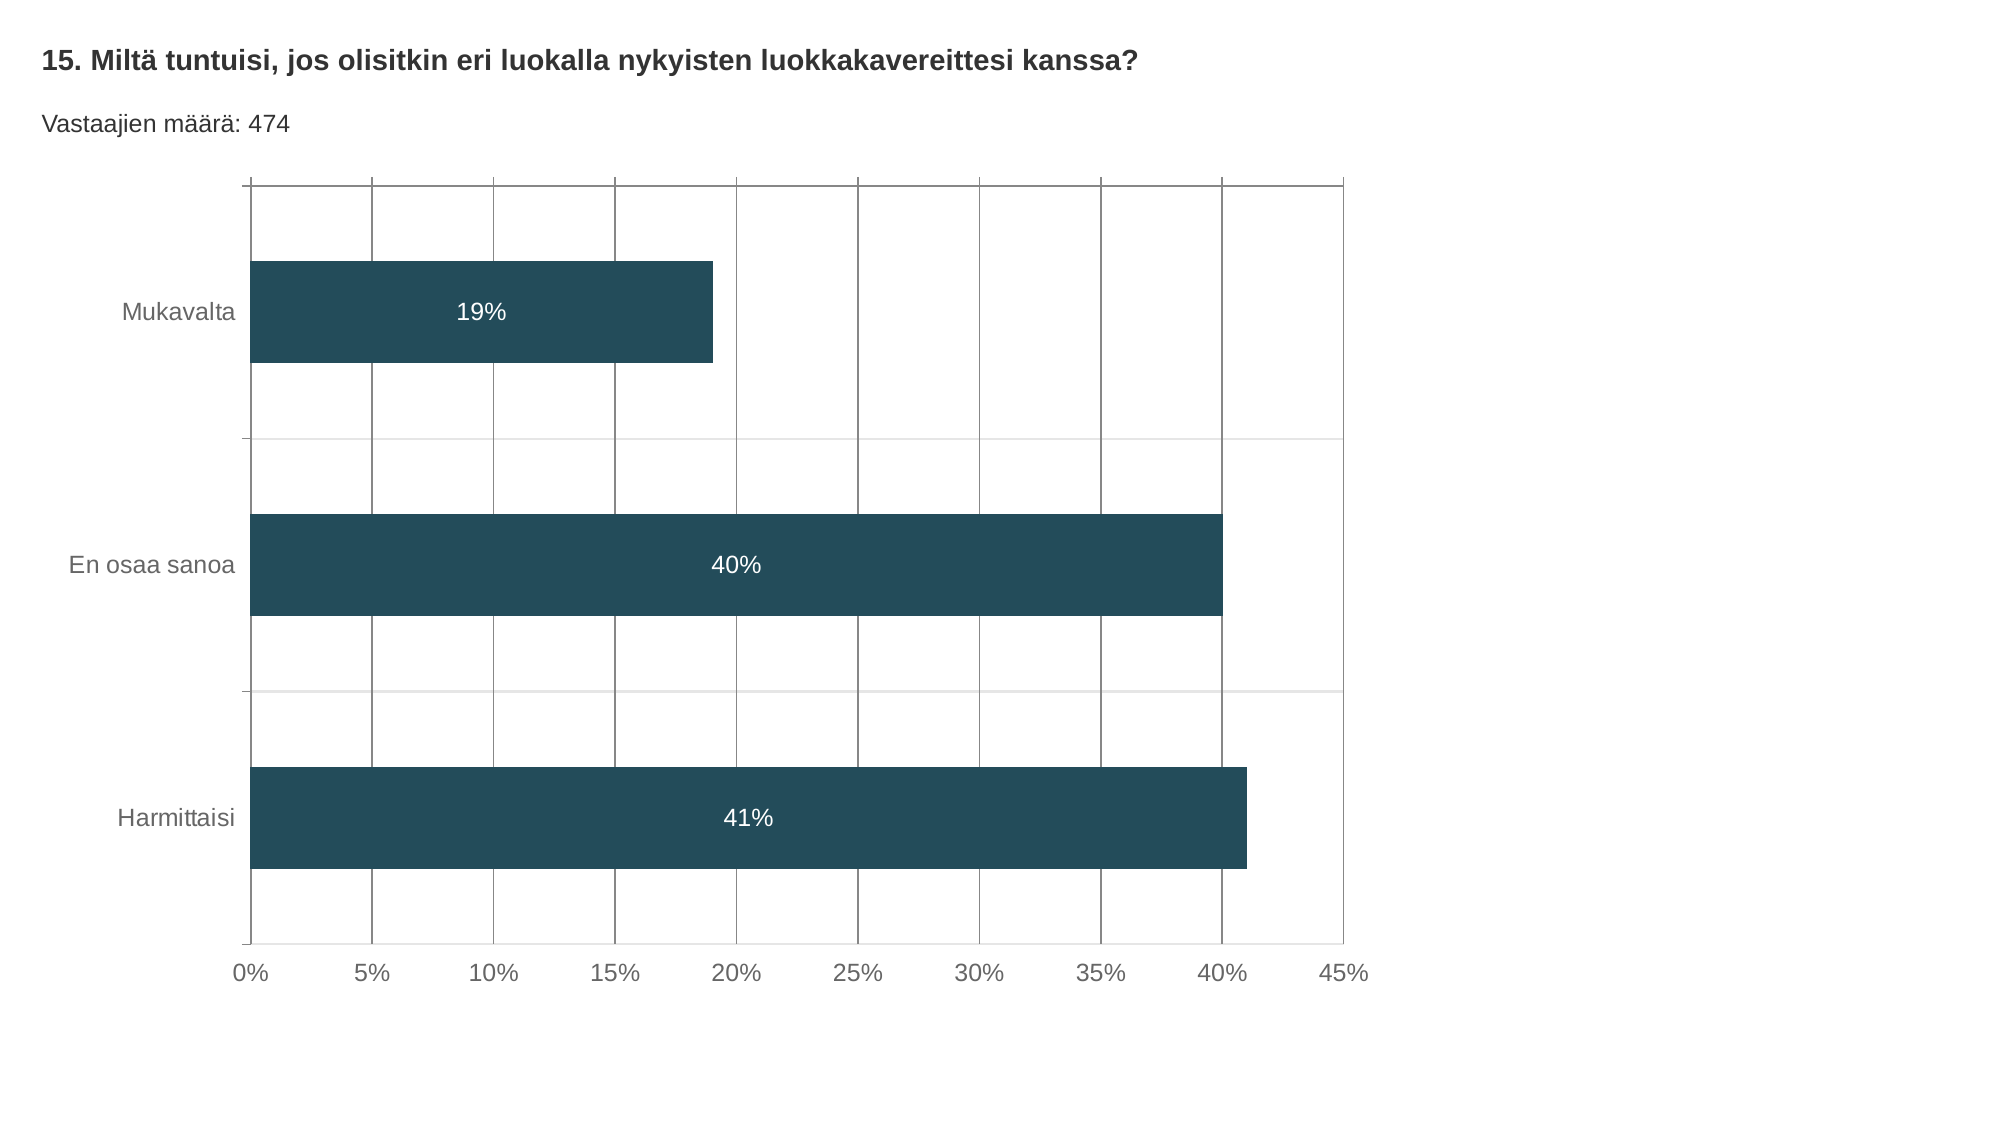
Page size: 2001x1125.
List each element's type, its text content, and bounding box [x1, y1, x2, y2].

text_box Vastaajien määrä: 474 [40, 106, 1960, 140]
text_box 15. Miltä tuntuisi, jos olisitkin eri luokalla nykyisten luokkakavereittesi kanssa? [40, 40, 1960, 79]
chart [41, 168, 1397, 1003]
